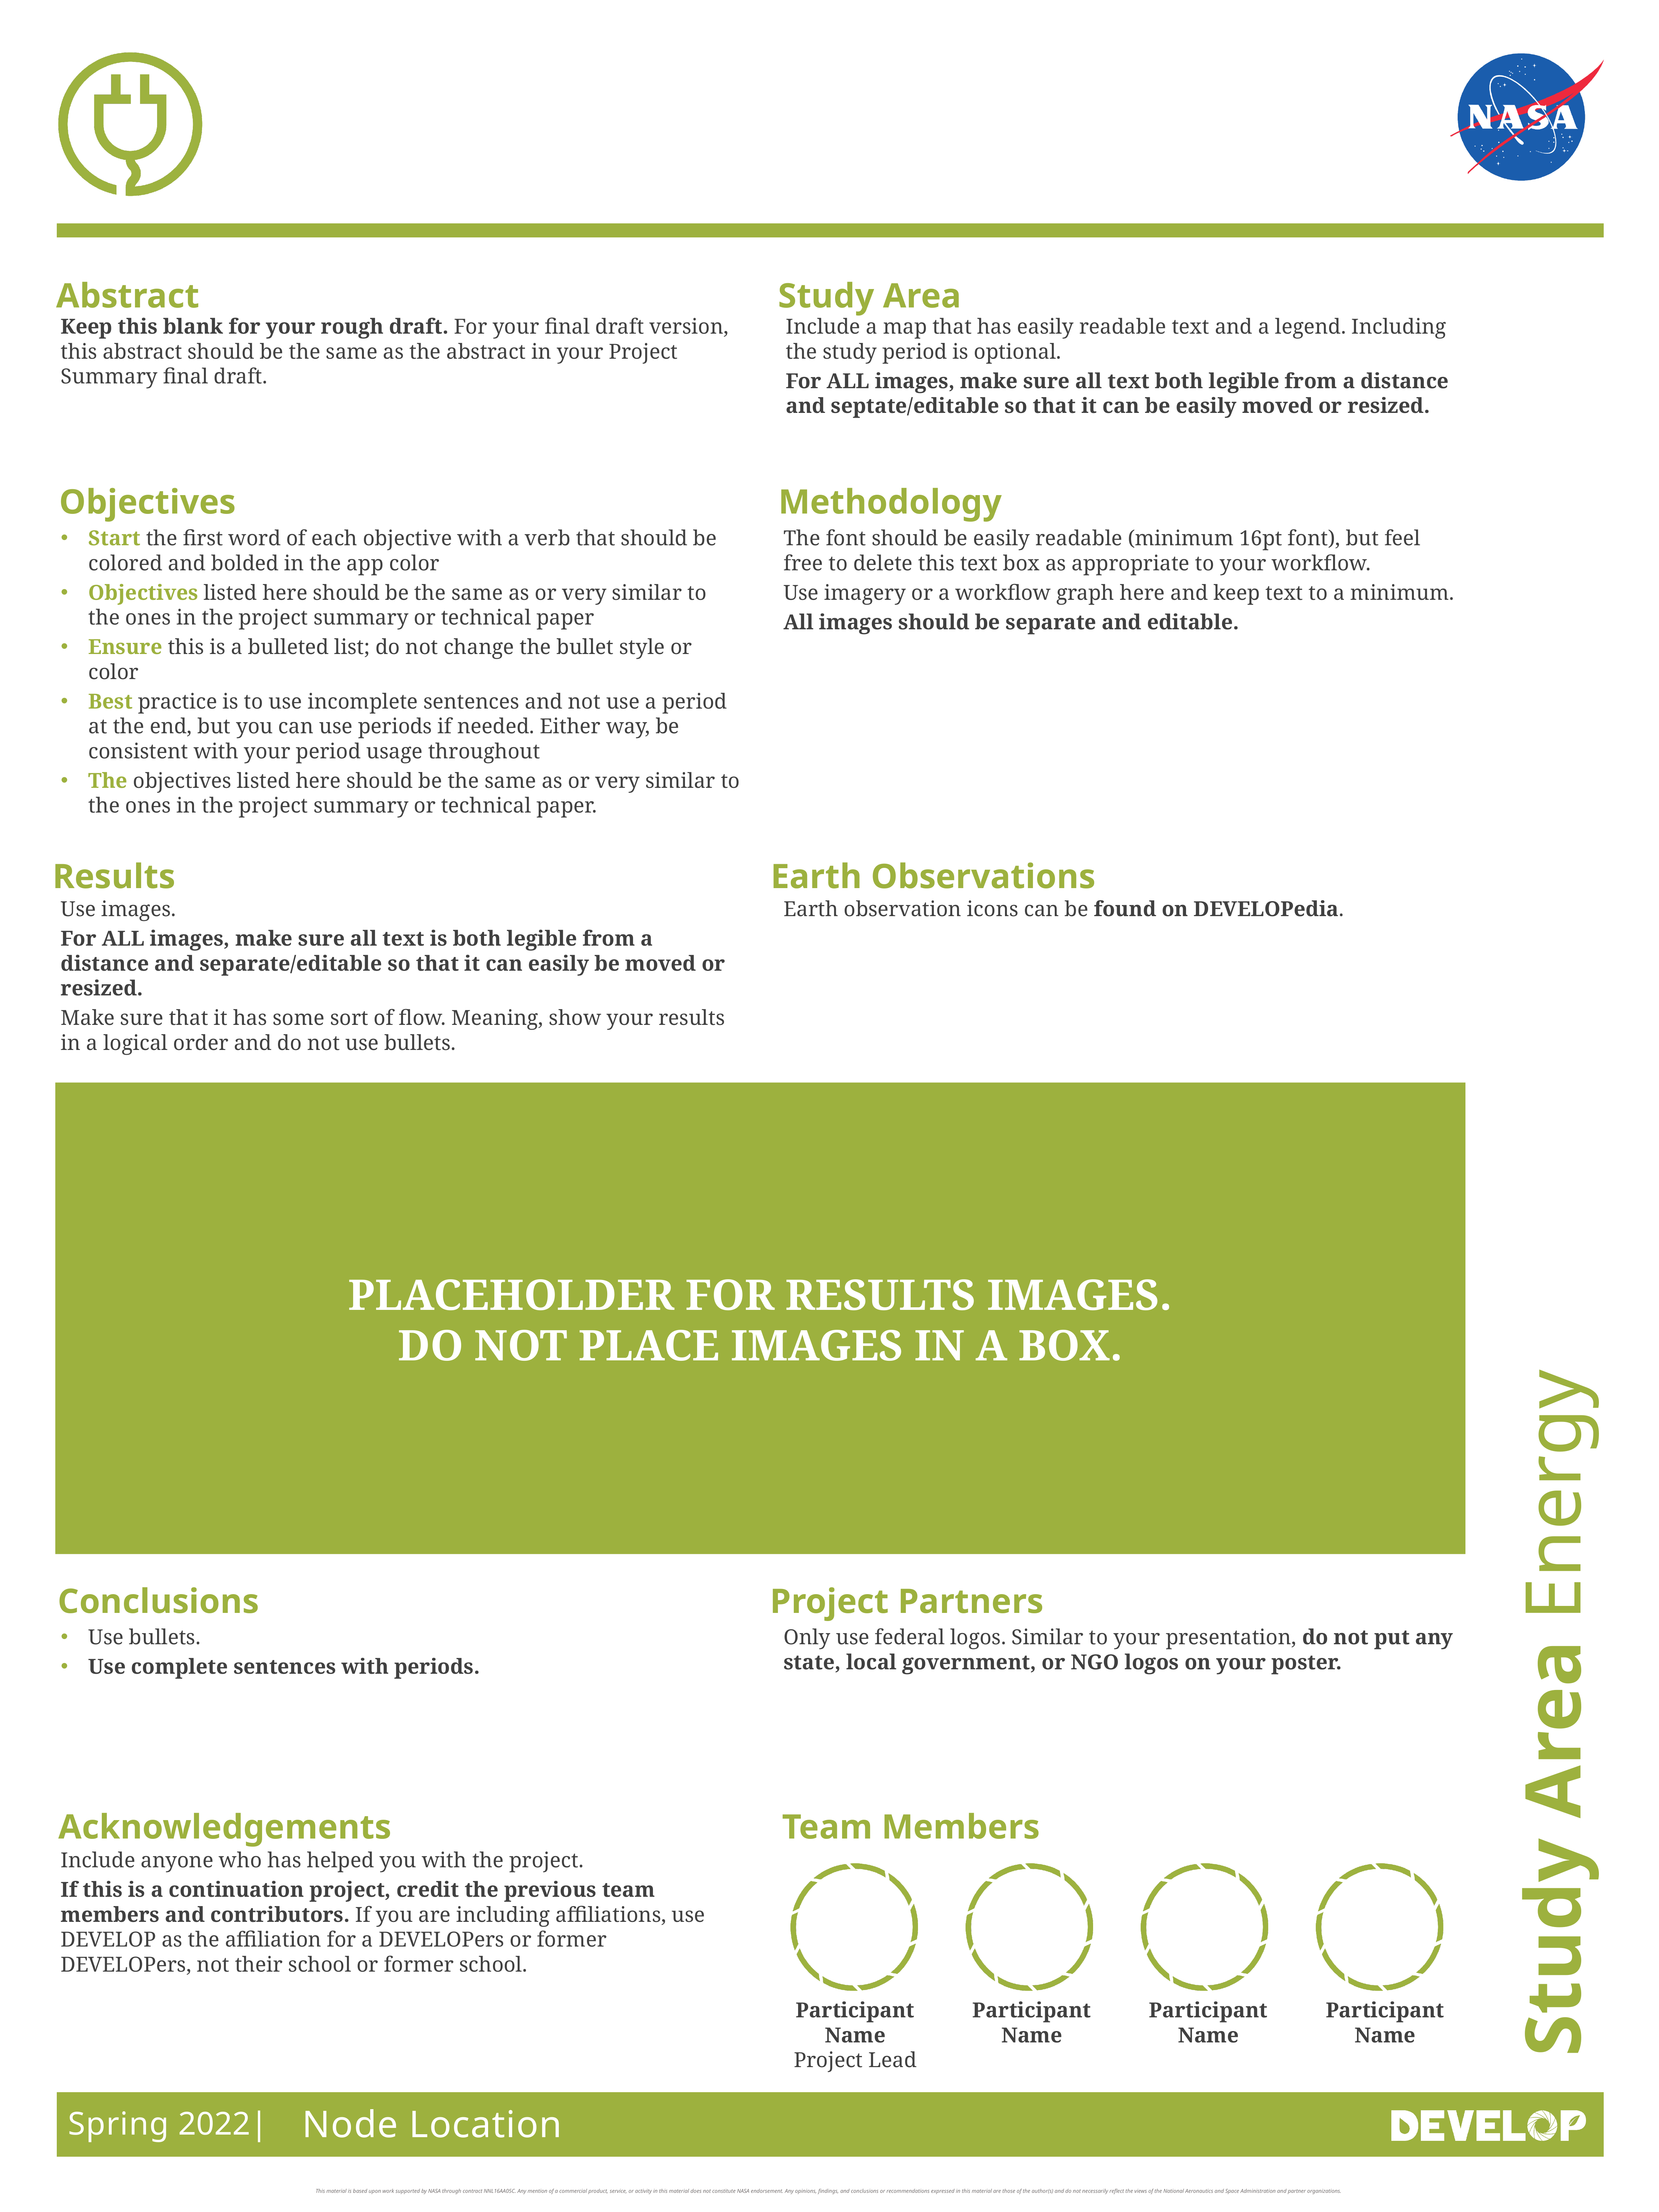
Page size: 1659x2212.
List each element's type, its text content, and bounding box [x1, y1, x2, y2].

text_box Objectives [53, 477, 242, 524]
text_box Keep this blank for your rough draft. For your final draft version, this abstract should be the same as the abstract in your Project Summary final draft. [55, 310, 747, 515]
text_box The font should be easily readable (minimum 16pt font), but feel free to delete this text box as appropriate to your workflow. Use imagery or a workflow graph here and keep text to a minimum. All images should be separate and editable. [778, 522, 1470, 734]
text_box Conclusions [52, 1576, 265, 1623]
text_box Acknowledgements [53, 1802, 397, 1848]
text_box Include a map that has easily readable text and a legend. Including the study period is optional. For ALL images, make sure all text both legible from a distance and septate/editable so that it can be easily moved or resized. [780, 310, 1470, 482]
text_box Participant Name [946, 1994, 1118, 2049]
text_box Team Members [776, 1802, 1046, 1848]
text_box Earth observation icons can be found on DEVELOPedia. [778, 893, 1465, 992]
text_box Results [47, 852, 181, 898]
picture [790, 1863, 918, 1991]
text_box PLACEHOLDER FOR RESULTS IMAGES. DO NOT PLACE IMAGES IN A BOX. [55, 1082, 1465, 1554]
text_box Participant Name Project Lead [769, 1994, 941, 2074]
picture [1448, 52, 1605, 182]
text_box Start the first word of each objective with a verb that should be colored and bolded in the app color Objectives listed here should be the same as or very similar to the ones in the project summary or technical paper Ensure this is a bulleted list; do not change the bullet style or color Best practice is to use incomplete sentences and not use a period at the end, but you can use periods if needed. Either way, be consistent with your period usage throughout The objectives listed here should be the same as or very similar to the ones in the project summary or technical paper. [55, 522, 747, 812]
text_box Project Partners [764, 1576, 1050, 1623]
text_box Abstract [51, 271, 205, 317]
picture [55, 49, 205, 199]
text_box Study Area Energy [1512, 281, 1604, 2062]
text_box Study Area [772, 271, 967, 317]
picture [1141, 1863, 1268, 1991]
text_box Only use federal logos. Similar to your presentation, do not put any state, local government, or NGO logos on your poster. [778, 1621, 1472, 1775]
text_box Include anyone who has helped you with the project. If this is a continuation project, credit the previous team members and contributors. If you are including affiliations, use DEVELOP as the affiliation for a DEVELOPers or former DEVELOPers, not their school or former school. [55, 1844, 745, 2041]
picture [1316, 1863, 1443, 1991]
text_box Methodology [773, 477, 1008, 524]
text_box Node Location [297, 2103, 684, 2142]
text_box Participant Name [1299, 1994, 1471, 2049]
text_box Participant Name [1123, 1994, 1294, 2049]
picture [966, 1863, 1093, 1991]
text_box Use bullets. Use complete sentences with periods. [55, 1621, 747, 1758]
text_box Use images. For ALL images, make sure all text is both legible from a distance and separate/editable so that it can easily be moved or resized. Make sure that it has some sort of flow. Meaning, show your results in a logical order and do not use bullets. [55, 893, 749, 1075]
text_box Earth Observations [765, 852, 1102, 898]
